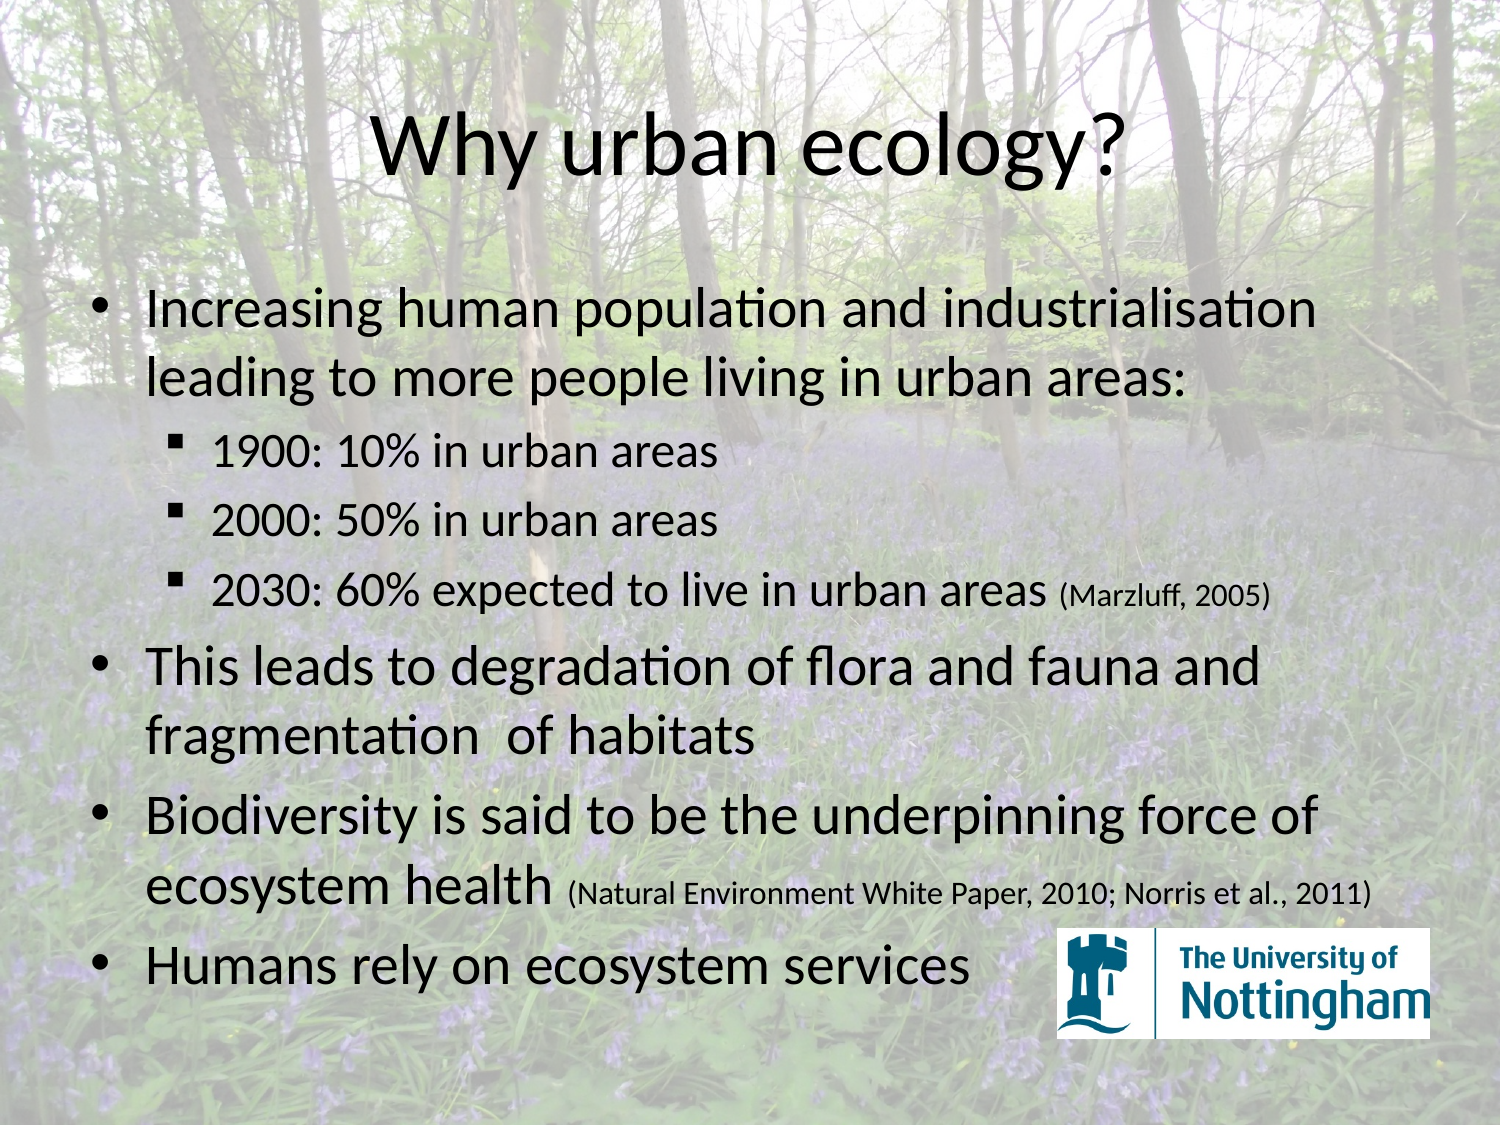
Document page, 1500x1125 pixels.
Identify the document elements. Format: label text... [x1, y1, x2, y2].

title Why urban ecology? [75, 45, 1425, 233]
picture [1057, 1005, 1430, 1039]
picture [1425, 928, 1430, 993]
picture [1320, 1005, 1329, 1014]
list Increasing human population and industrialisation leading to more people living in urban areas: 1900: 10% in urban areas 2000: 50% in urban areas 2030: 60% expected to live in urban areas (Marzluff, 2005) This leads to degradation of flora and fauna and fragmentation of habitats Biodiversity is said to be the underpinning force of ecosystem health (Natural Environment White Paper, 2010; Norris et al., 2011) Humans rely on ecosystem services [75, 262, 1425, 1005]
picture [1373, 1005, 1383, 1015]
picture [1222, 1005, 1231, 1015]
